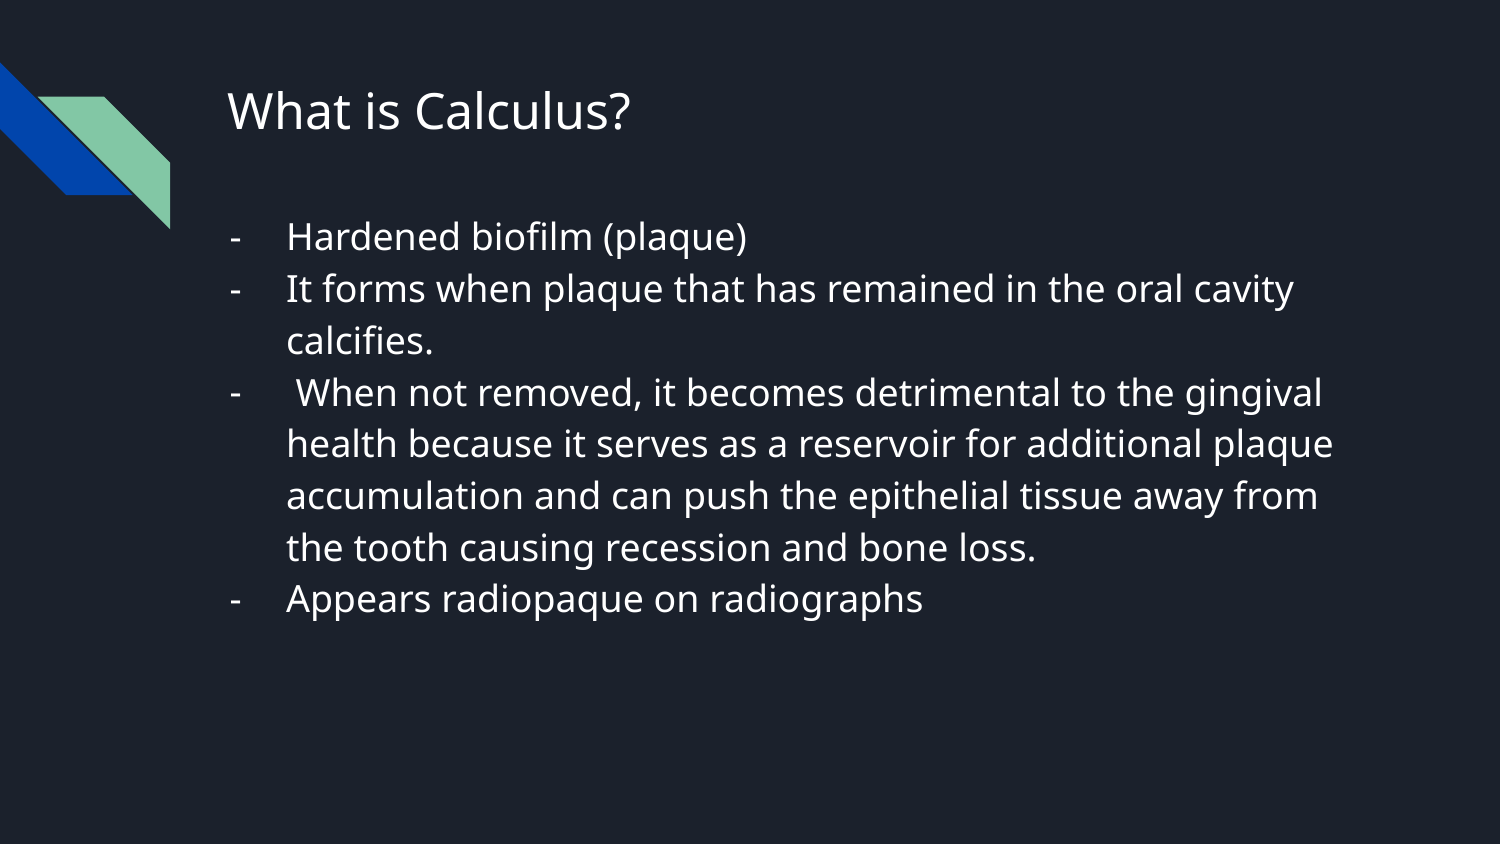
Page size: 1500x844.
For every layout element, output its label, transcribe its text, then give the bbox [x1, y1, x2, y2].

title What is Calculus? [212, 64, 1368, 215]
list Hardened biofilm (plaque) It forms when plaque that has remained in the oral cavity calcifies. When not removed, it becomes detrimental to the gingival health because it serves as a reservoir for additional plaque accumulation and can push the epithelial tissue away from the tooth causing recession and bone loss. Appears radiopaque on radiographs [195, 191, 1351, 670]
